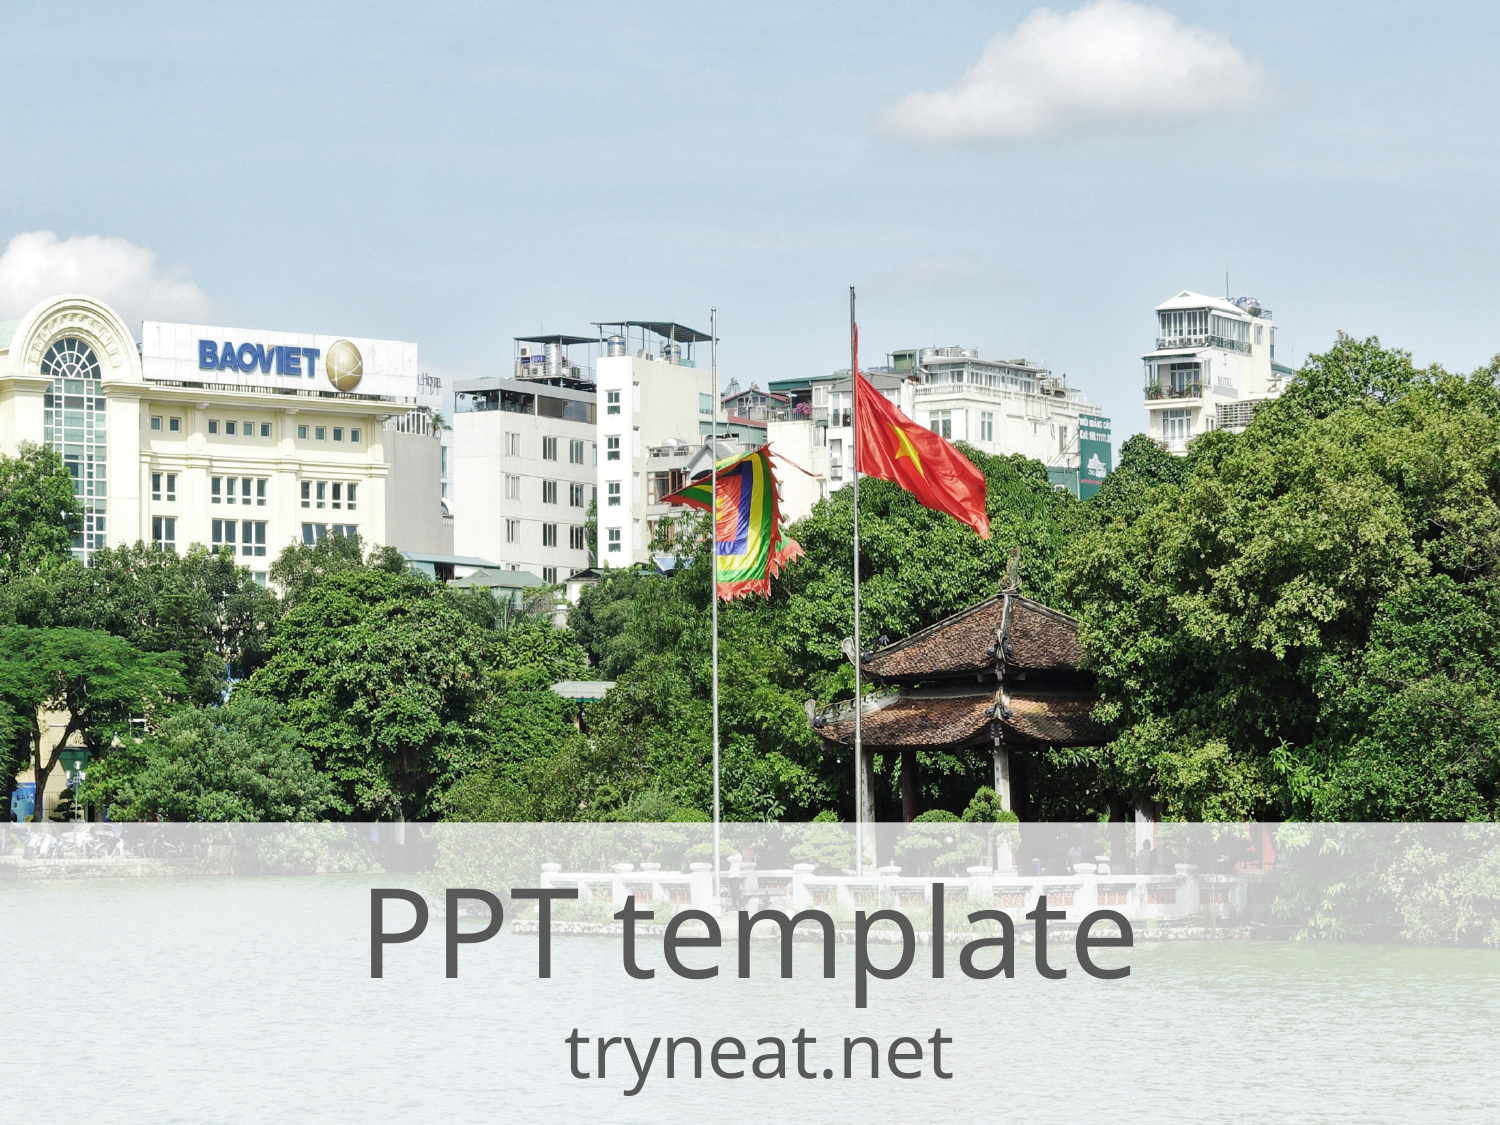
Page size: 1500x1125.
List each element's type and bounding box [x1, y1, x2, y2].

text_box [0, 0, 1500, 1125]
